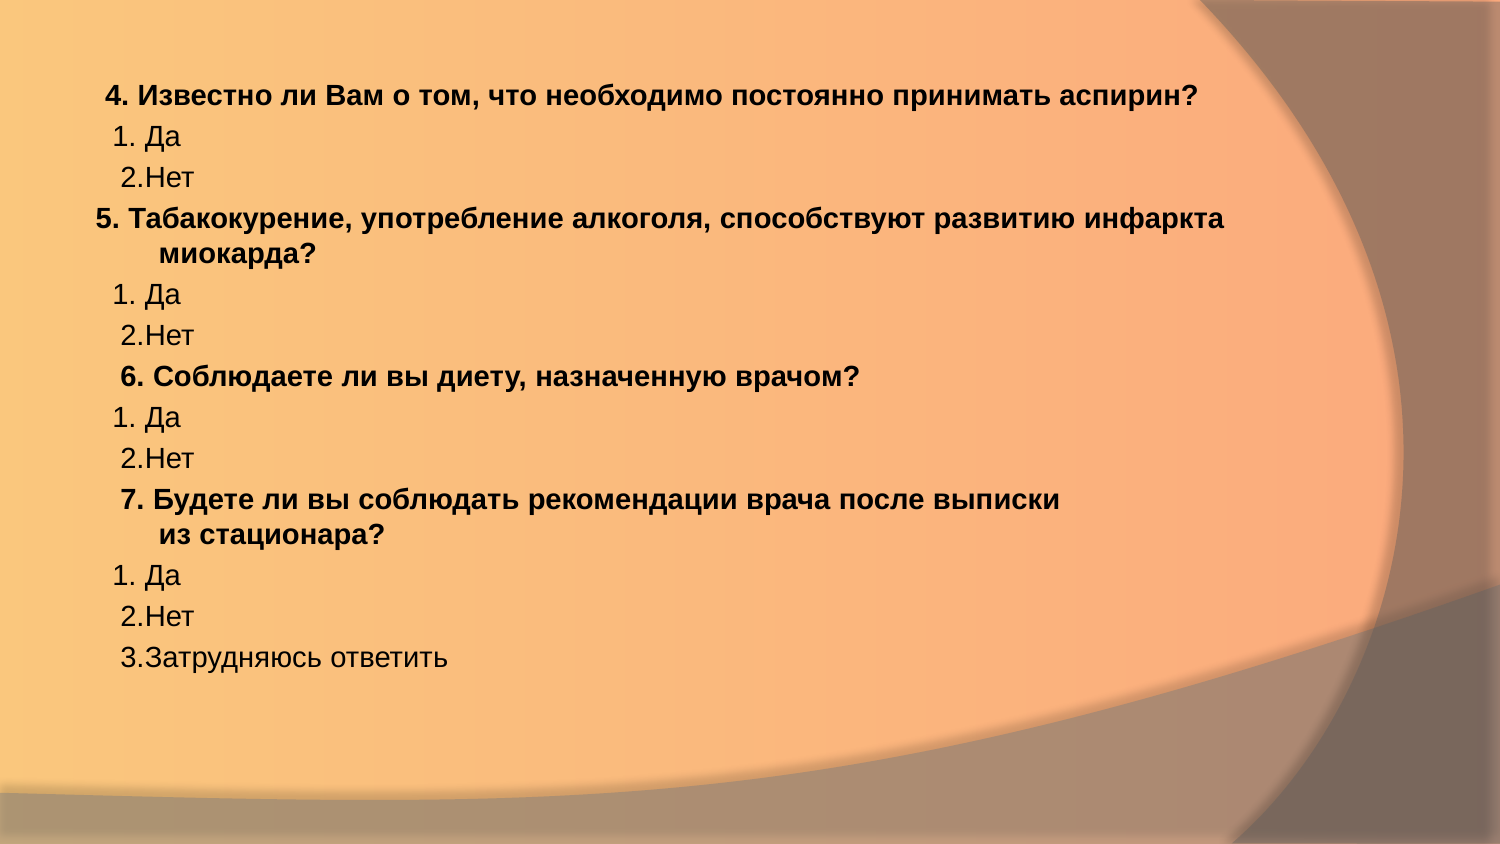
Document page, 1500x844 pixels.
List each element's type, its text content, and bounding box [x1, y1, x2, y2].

list 4. Известно ли Вам о том, что необходимо постоянно принимать аспирин? 1. Да 2.Нет 5. Табакокурение, употребление алкоголя, способствуют развитию инфаркта миокарда? 1. Да 2.Нет 6. Соблюдаете ли вы диету, назначенную врачом? 1. Да 2.Нет 7. Будете ли вы соблюдать рекомендации врача после выписки из стационара? 1. Да 2.Нет 3.Затрудняюсь ответить [75, 20, 1300, 788]
